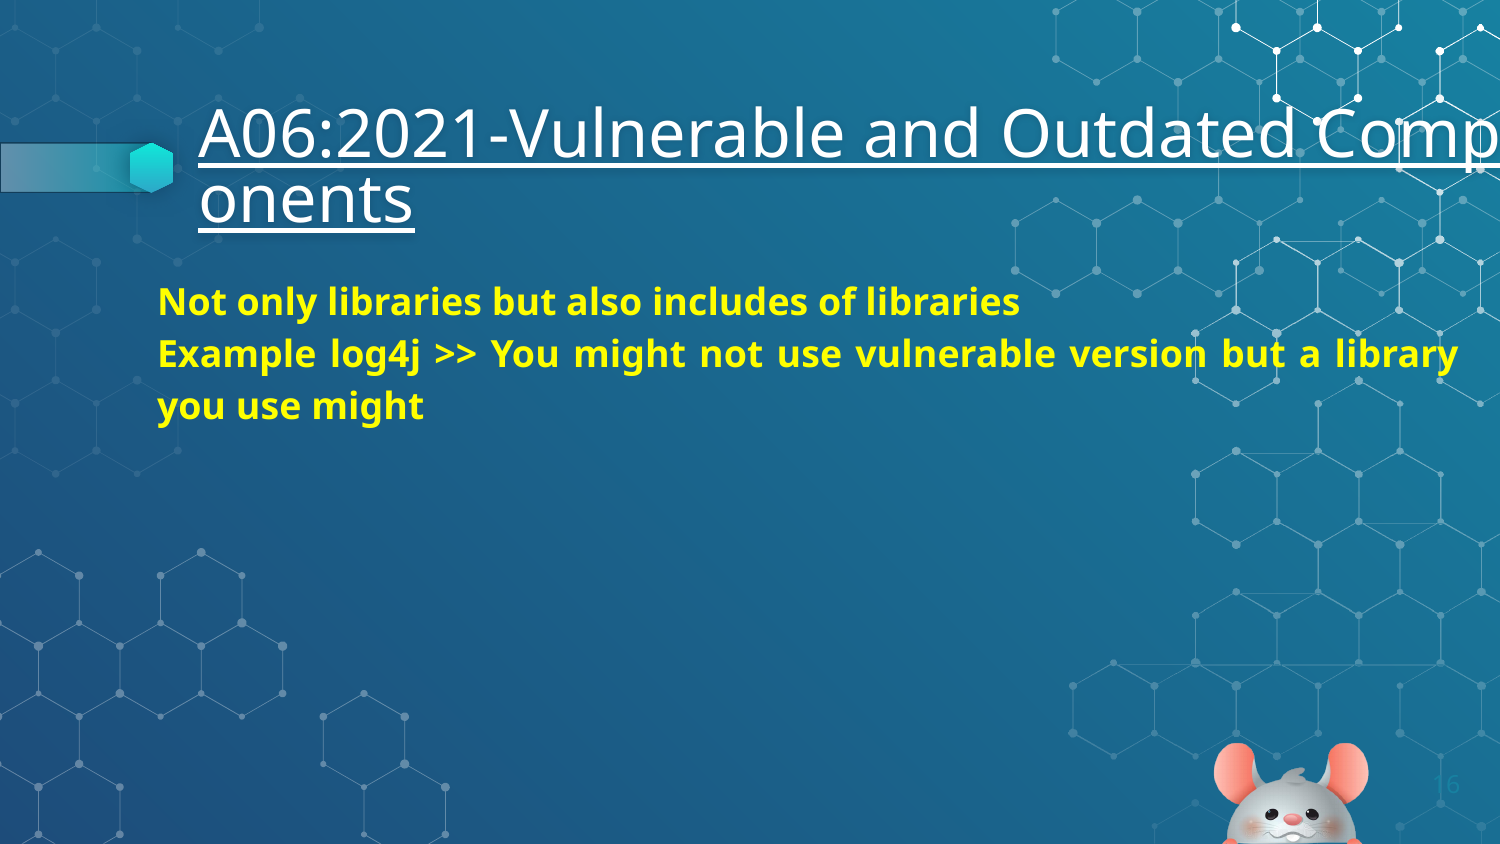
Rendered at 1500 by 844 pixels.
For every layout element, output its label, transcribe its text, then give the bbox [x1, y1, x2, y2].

slide_number 16 [1417, 752, 1475, 819]
text_box Not only libraries but also includes of libraries Example log4j >> You might not use vulnerable version but a library you use might [67, 256, 1475, 442]
title A06:2021-Vulnerable and Outdated Components [198, 140, 1500, 198]
picture [1179, 718, 1403, 844]
